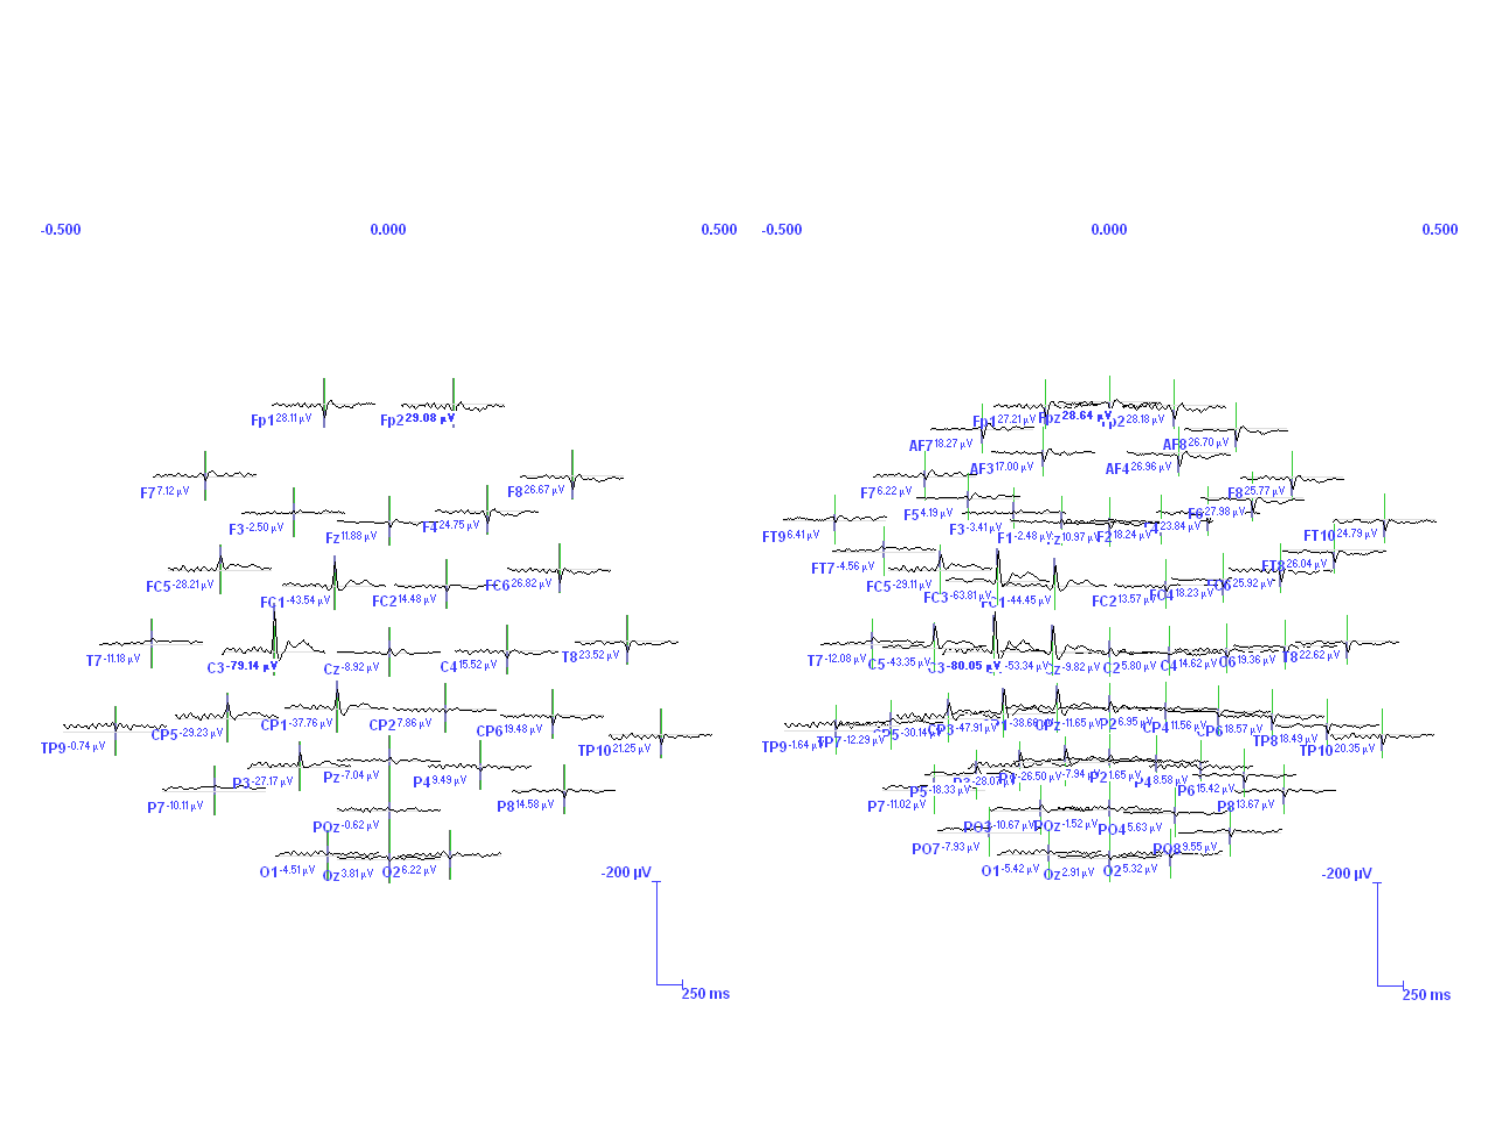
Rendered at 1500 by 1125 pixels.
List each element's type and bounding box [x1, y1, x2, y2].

list [762, 219, 1460, 1006]
list [40, 219, 738, 1006]
